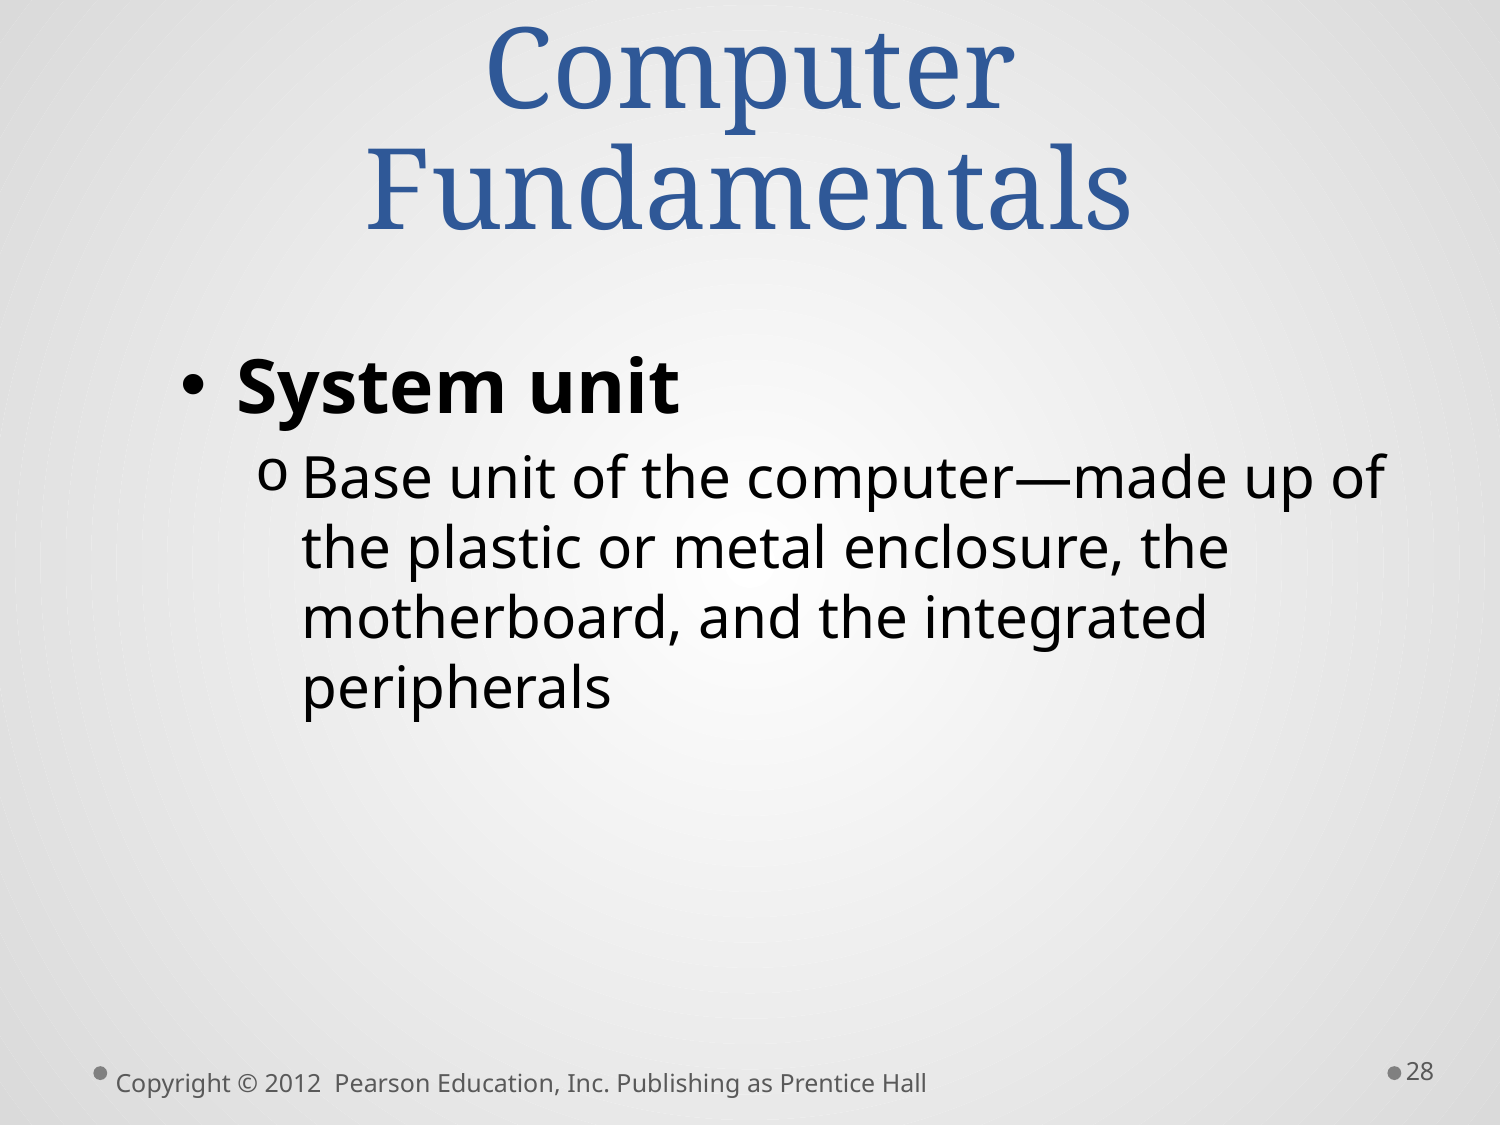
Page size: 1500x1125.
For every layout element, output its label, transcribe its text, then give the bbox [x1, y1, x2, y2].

footer Copyright © 2012 Pearson Education, Inc. Publishing as Prentice Hall [108, 1062, 1038, 1103]
slide_number 28 [1401, 1042, 1494, 1103]
title Computer Fundamentals [75, 0, 1425, 263]
list System unit Base unit of the computer—made up of the plastic or metal enclosure, the motherboard, and the integrated peripherals [150, 331, 1425, 1006]
